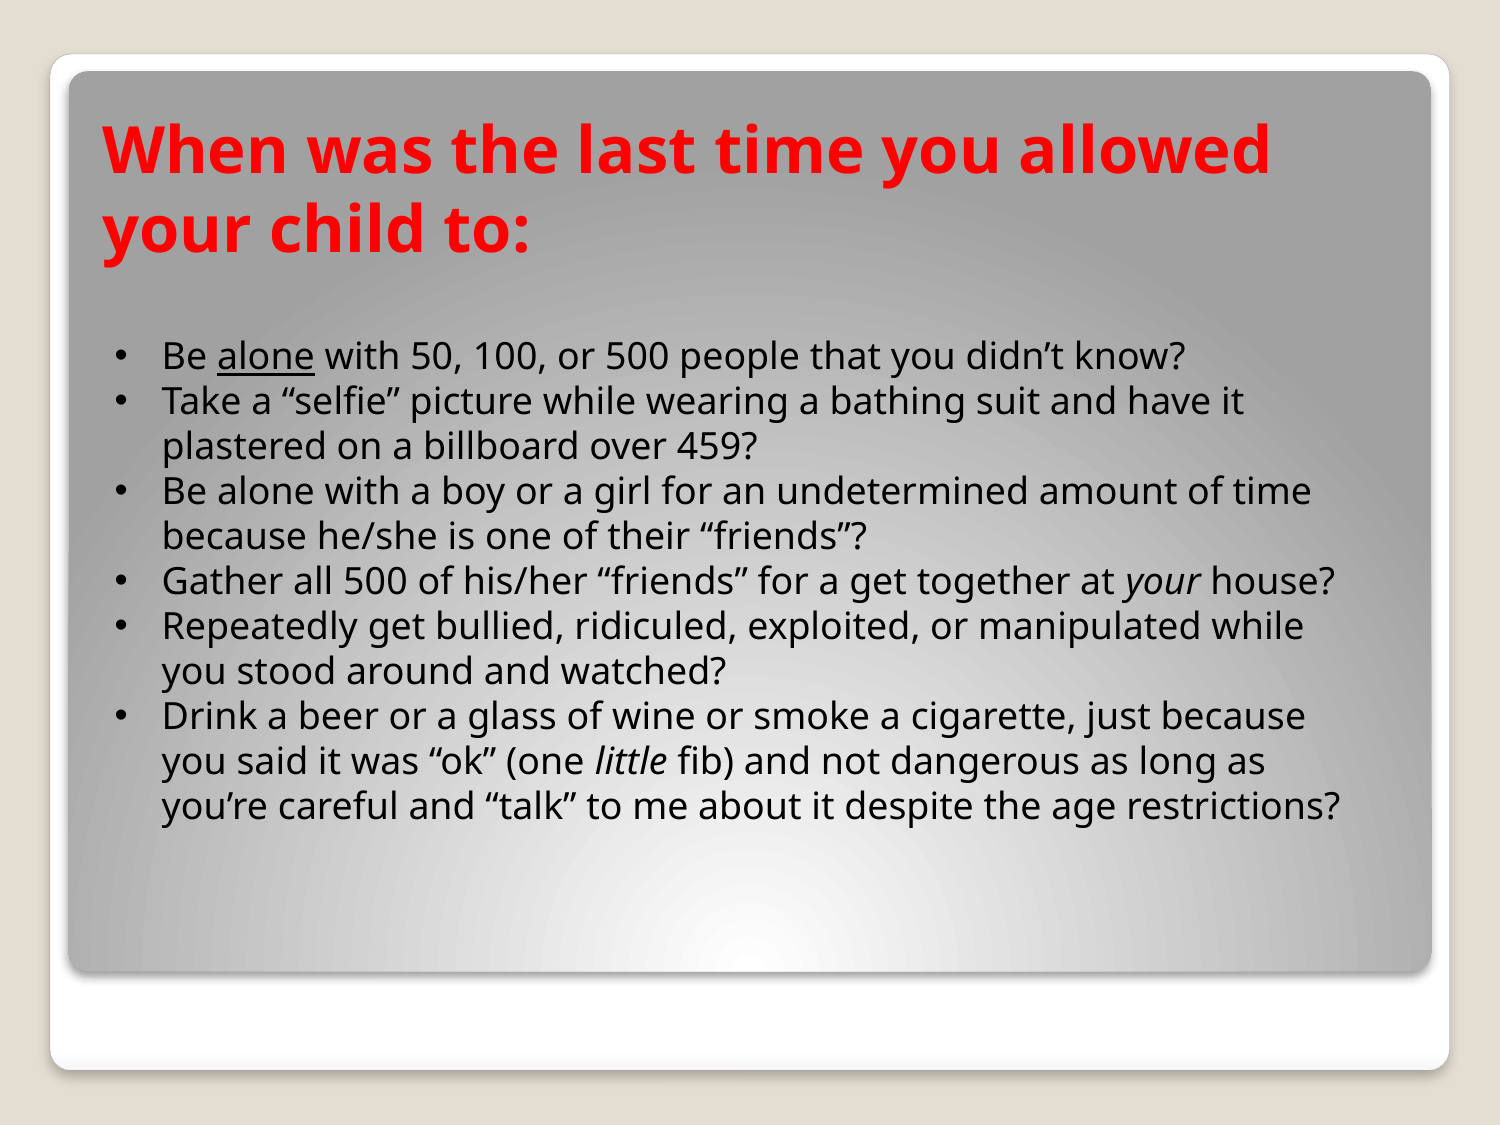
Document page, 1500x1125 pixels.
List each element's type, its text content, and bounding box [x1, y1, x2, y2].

title When was the last time you allowed your child to: [87, 99, 1430, 273]
text_box Be alone with 50, 100, or 500 people that you didn’t know? Take a “selfie” picture while wearing a bathing suit and have it plastered on a billboard over 459? Be alone with a boy or a girl for an undetermined amount of time because he/she is one of their “friends”? Gather all 500 of his/her “friends” for a get together at your house? Repeatedly get bullied, ridiculed, exploited, or manipulated while you stood around and watched? Drink a beer or a glass of wine or smoke a cigarette, just because you said it was “ok” (one little fib) and not dangerous as long as you’re careful and “talk” to me about it despite the age restrictions? [99, 324, 1388, 835]
